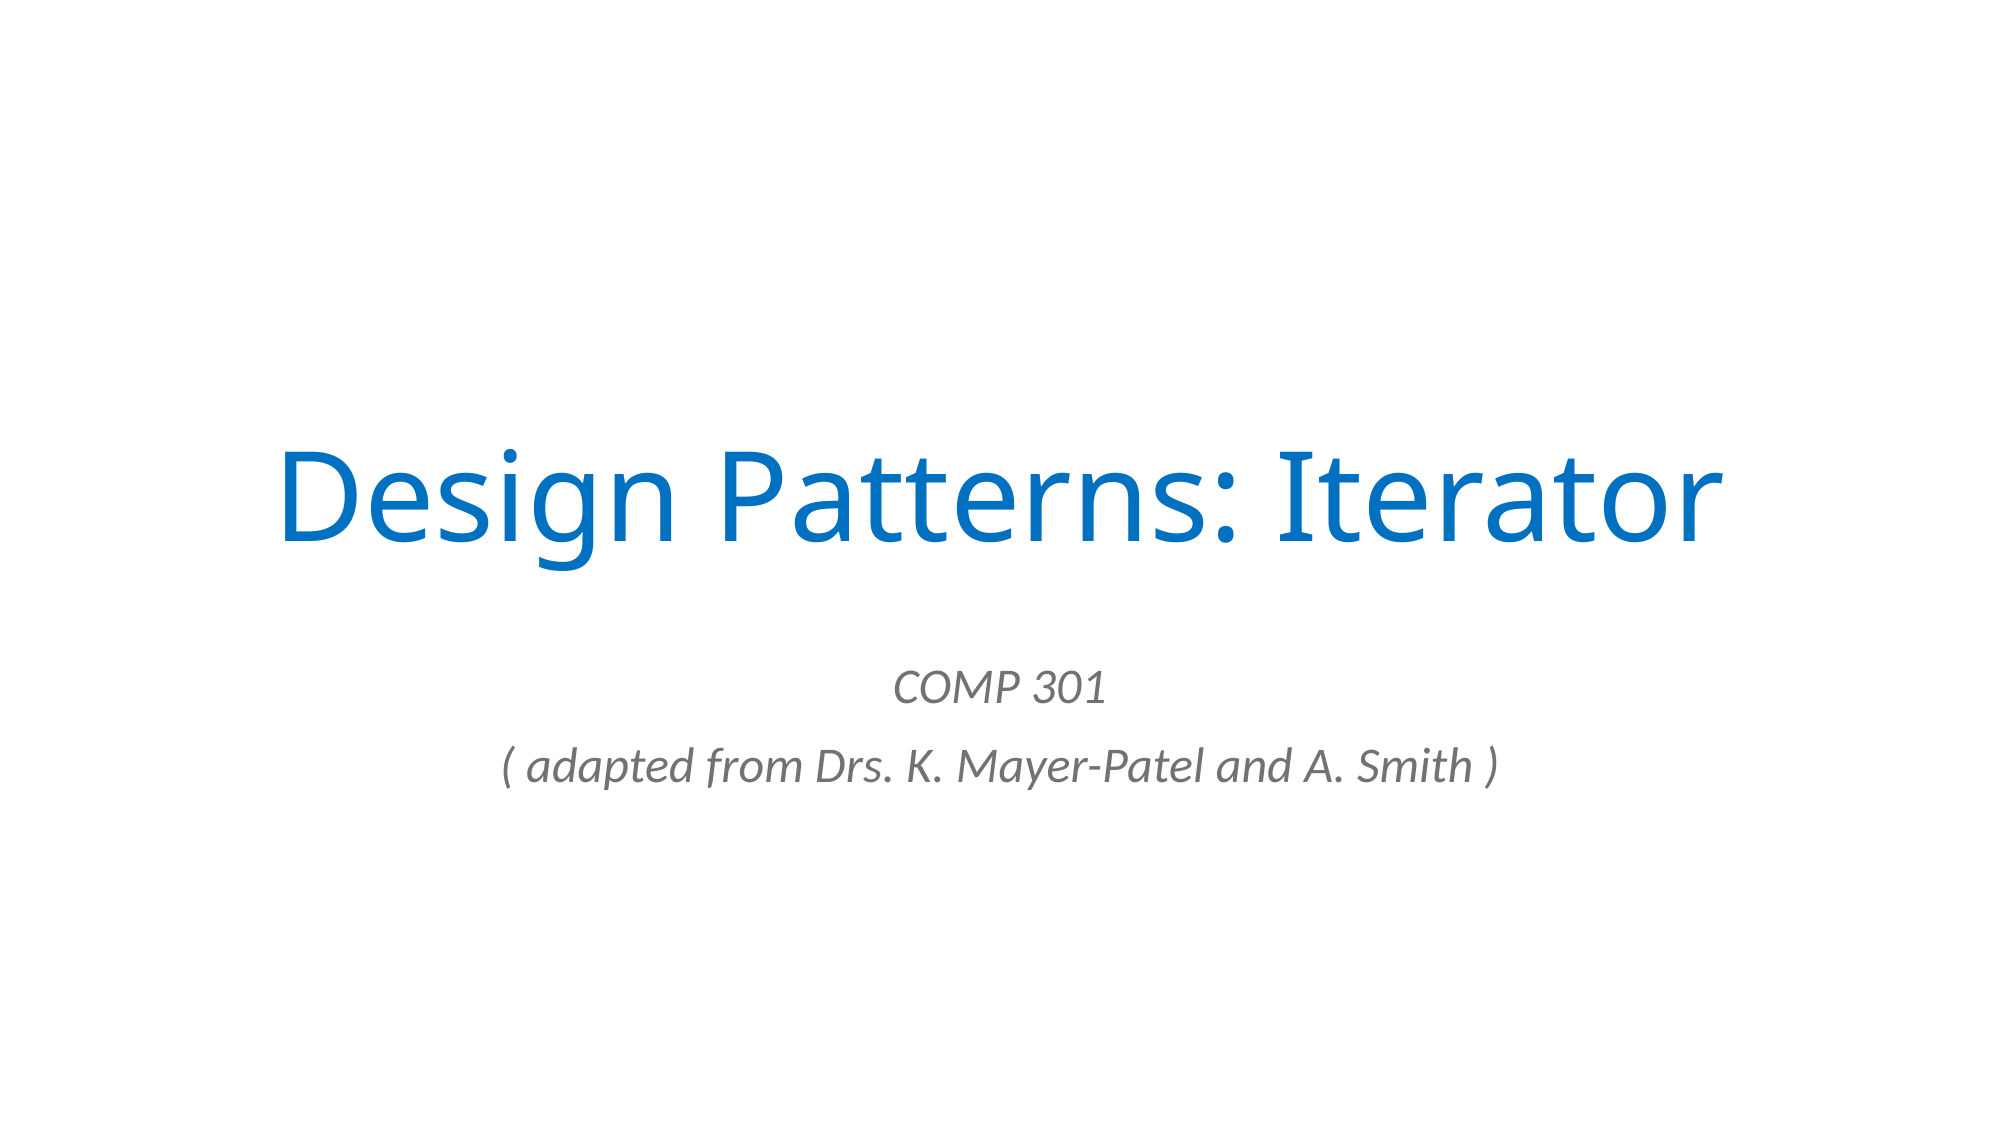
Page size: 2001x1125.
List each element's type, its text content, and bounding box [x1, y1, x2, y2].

title Design Patterns: Iterator [249, 184, 1750, 576]
subtitle COMP 301 ( adapted from Drs. K. Mayer-Patel and A. Smith ) [249, 590, 1750, 863]
